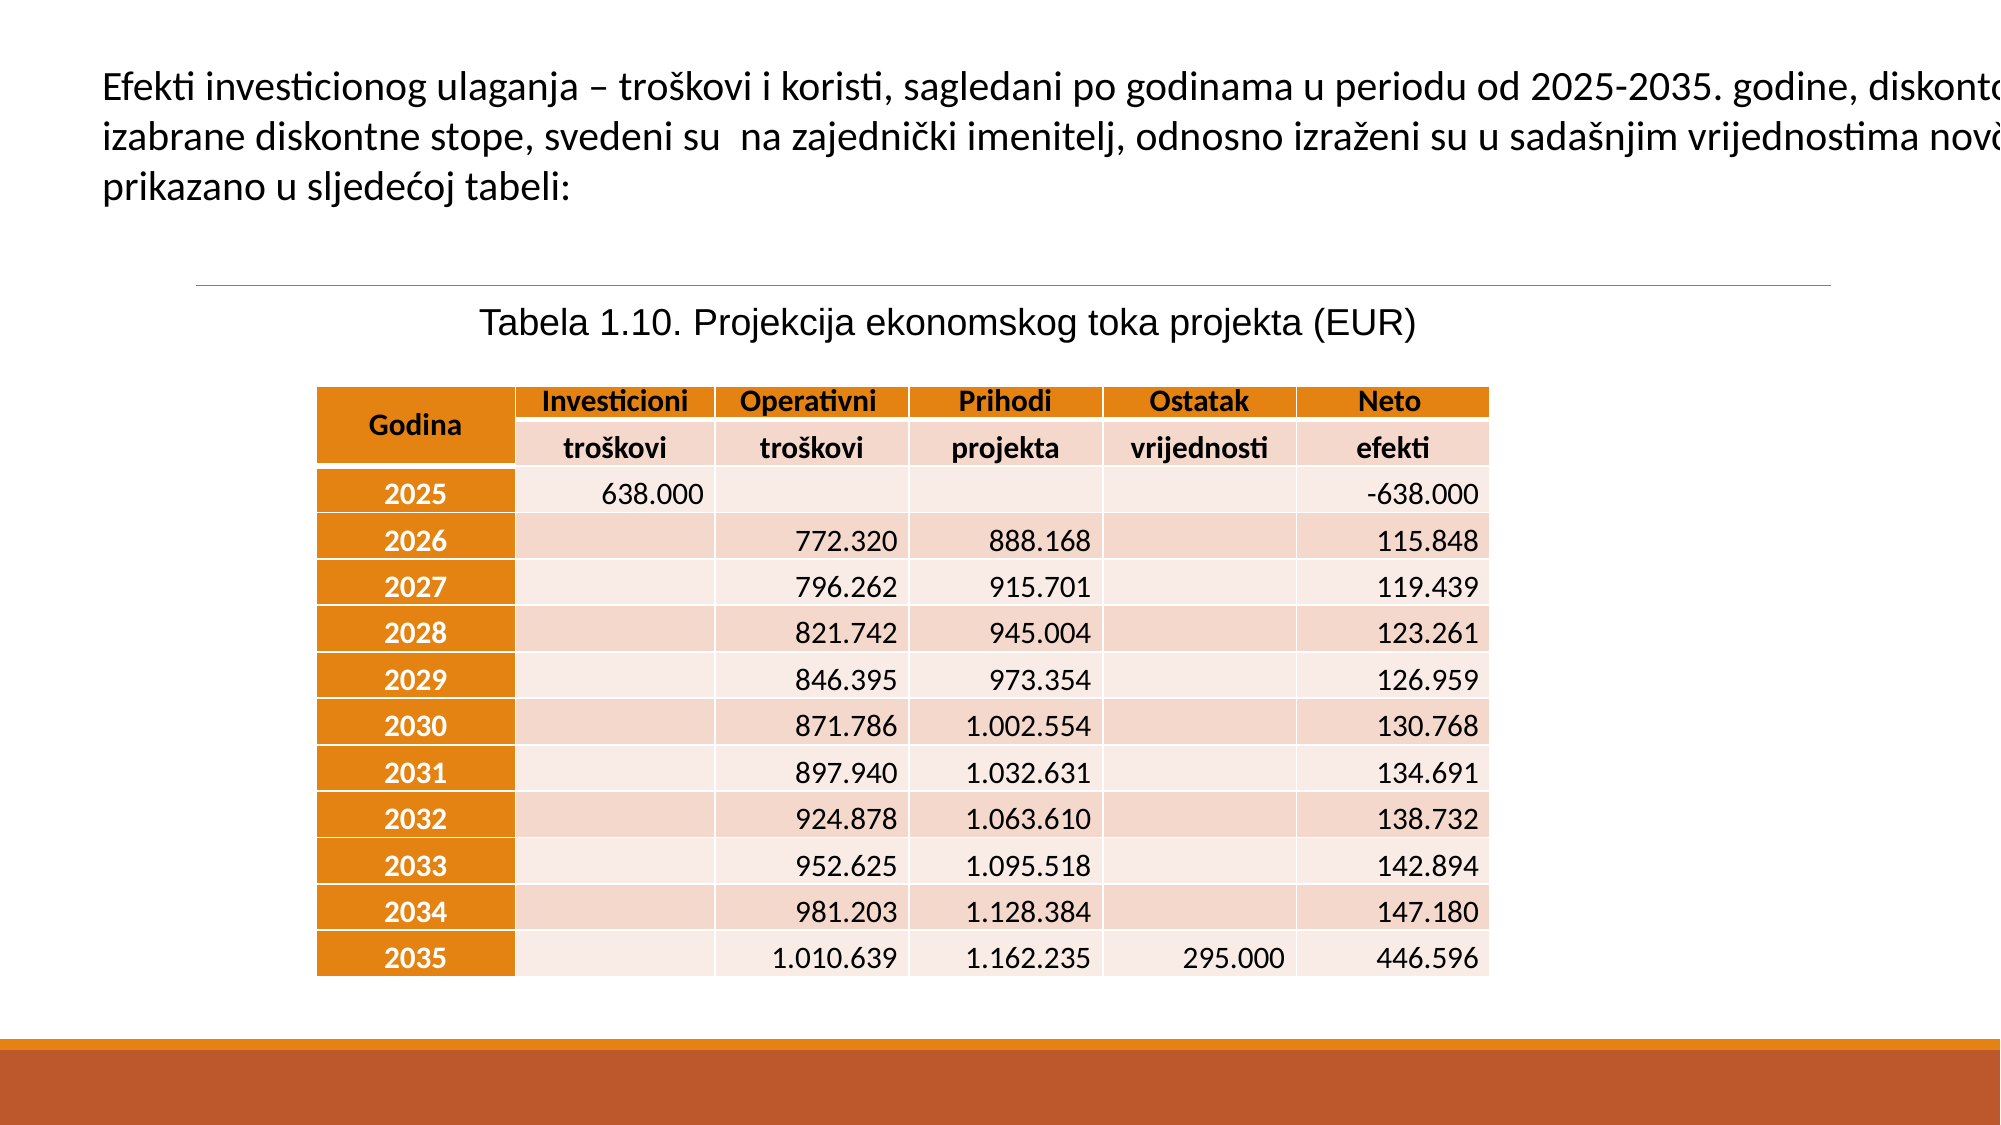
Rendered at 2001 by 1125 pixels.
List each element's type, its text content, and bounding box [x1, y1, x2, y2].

table_cell [1104, 467, 1296, 512]
table_cell 981.203 [716, 885, 908, 929]
table_cell [1104, 838, 1296, 883]
table_cell 1.010.639 [716, 931, 908, 976]
table_cell 446.596 [1297, 931, 1489, 976]
table_cell 119.439 [1297, 560, 1489, 604]
table_cell [516, 746, 714, 790]
table_cell efekti [1297, 422, 1489, 465]
table_cell 772.320 [716, 513, 908, 558]
table_cell 2025 [317, 469, 515, 512]
table_cell 134.691 [1297, 746, 1489, 790]
table_cell [1104, 699, 1296, 744]
table_cell 115.848 [1297, 513, 1489, 558]
table_cell 2030 [317, 699, 515, 744]
table_header Neto [1297, 387, 1489, 417]
table_cell 796.262 [716, 560, 908, 604]
table_cell [1104, 513, 1296, 558]
table_cell 638.000 [516, 467, 714, 512]
table_cell troškovi [516, 422, 714, 465]
table_cell 1.032.631 [910, 746, 1102, 790]
table_cell 2033 [317, 838, 515, 883]
table_cell [716, 467, 908, 512]
table_cell [1104, 792, 1296, 837]
table_cell 1.002.554 [910, 699, 1102, 744]
table_cell [516, 885, 714, 929]
table_cell 1.162.235 [910, 931, 1102, 976]
table_header Ostatak [1104, 387, 1296, 417]
table_cell [1104, 606, 1296, 651]
table_header Operativni [716, 387, 908, 417]
table_cell 2034 [317, 885, 515, 929]
table_cell 295.000 [1104, 931, 1296, 976]
table_cell 126.959 [1297, 653, 1489, 697]
table_cell 871.786 [716, 699, 908, 744]
table_cell 142.894 [1297, 838, 1489, 883]
table_cell [516, 653, 714, 697]
table_cell [516, 838, 714, 883]
table_cell [910, 467, 1102, 512]
table_cell 2026 [317, 513, 515, 558]
table_cell -638.000 [1297, 467, 1489, 512]
table_cell 138.732 [1297, 792, 1489, 837]
table_cell [516, 792, 714, 837]
table_cell 2035 [317, 931, 515, 976]
table_cell 1.095.518 [910, 838, 1102, 883]
table_cell 123.261 [1297, 606, 1489, 651]
table_cell [1104, 746, 1296, 790]
table_header Prihodi [910, 387, 1102, 417]
table_cell 952.625 [716, 838, 908, 883]
table_cell 915.701 [910, 560, 1102, 604]
table_cell vrijednosti [1104, 422, 1296, 465]
table_cell [516, 513, 714, 558]
table_header Godina [317, 387, 515, 463]
table_cell 130.768 [1297, 699, 1489, 744]
table_cell [516, 606, 714, 651]
table_cell 2027 [317, 560, 515, 604]
table_cell 1.128.384 [910, 885, 1102, 929]
table_cell troškovi [716, 422, 908, 465]
table_cell 945.004 [910, 606, 1102, 651]
table_cell [1104, 885, 1296, 929]
table_cell 897.940 [716, 746, 908, 790]
table_cell 821.742 [716, 606, 908, 651]
table_cell 2029 [317, 653, 515, 697]
text_box Tabela 1.10. Projekcija ekonomskog toka projekta (EUR) [464, 290, 1432, 350]
table_cell [1104, 653, 1296, 697]
table_cell [516, 699, 714, 744]
table_cell 1.063.610 [910, 792, 1102, 837]
table_cell 973.354 [910, 653, 1102, 697]
table_cell [516, 931, 714, 976]
table_cell projekta [910, 422, 1102, 465]
table_cell 147.180 [1297, 885, 1489, 929]
table_cell [516, 560, 714, 604]
table_cell 2032 [317, 792, 515, 837]
table_cell 2028 [317, 606, 515, 651]
table_cell [1104, 560, 1296, 604]
table_header Investicioni [516, 387, 714, 417]
table_cell 924.878 [716, 792, 908, 837]
text_box Efekti investicionog ulaganja – troškovi i koristi, sagledani po godinama u periodu od 2025-2035. godine, diskontovanjem pomoću izabrane diskontne stope, svedeni su na zajednički imenitelj, odnosno izraženi su u sadašnjim vrijednostima novčanih jedinica i to je prikazano u sljedećoj tabeli: [87, 51, 2000, 254]
table_cell 888.168 [910, 513, 1102, 558]
table_cell 846.395 [716, 653, 908, 697]
table_cell 2031 [317, 746, 515, 790]
